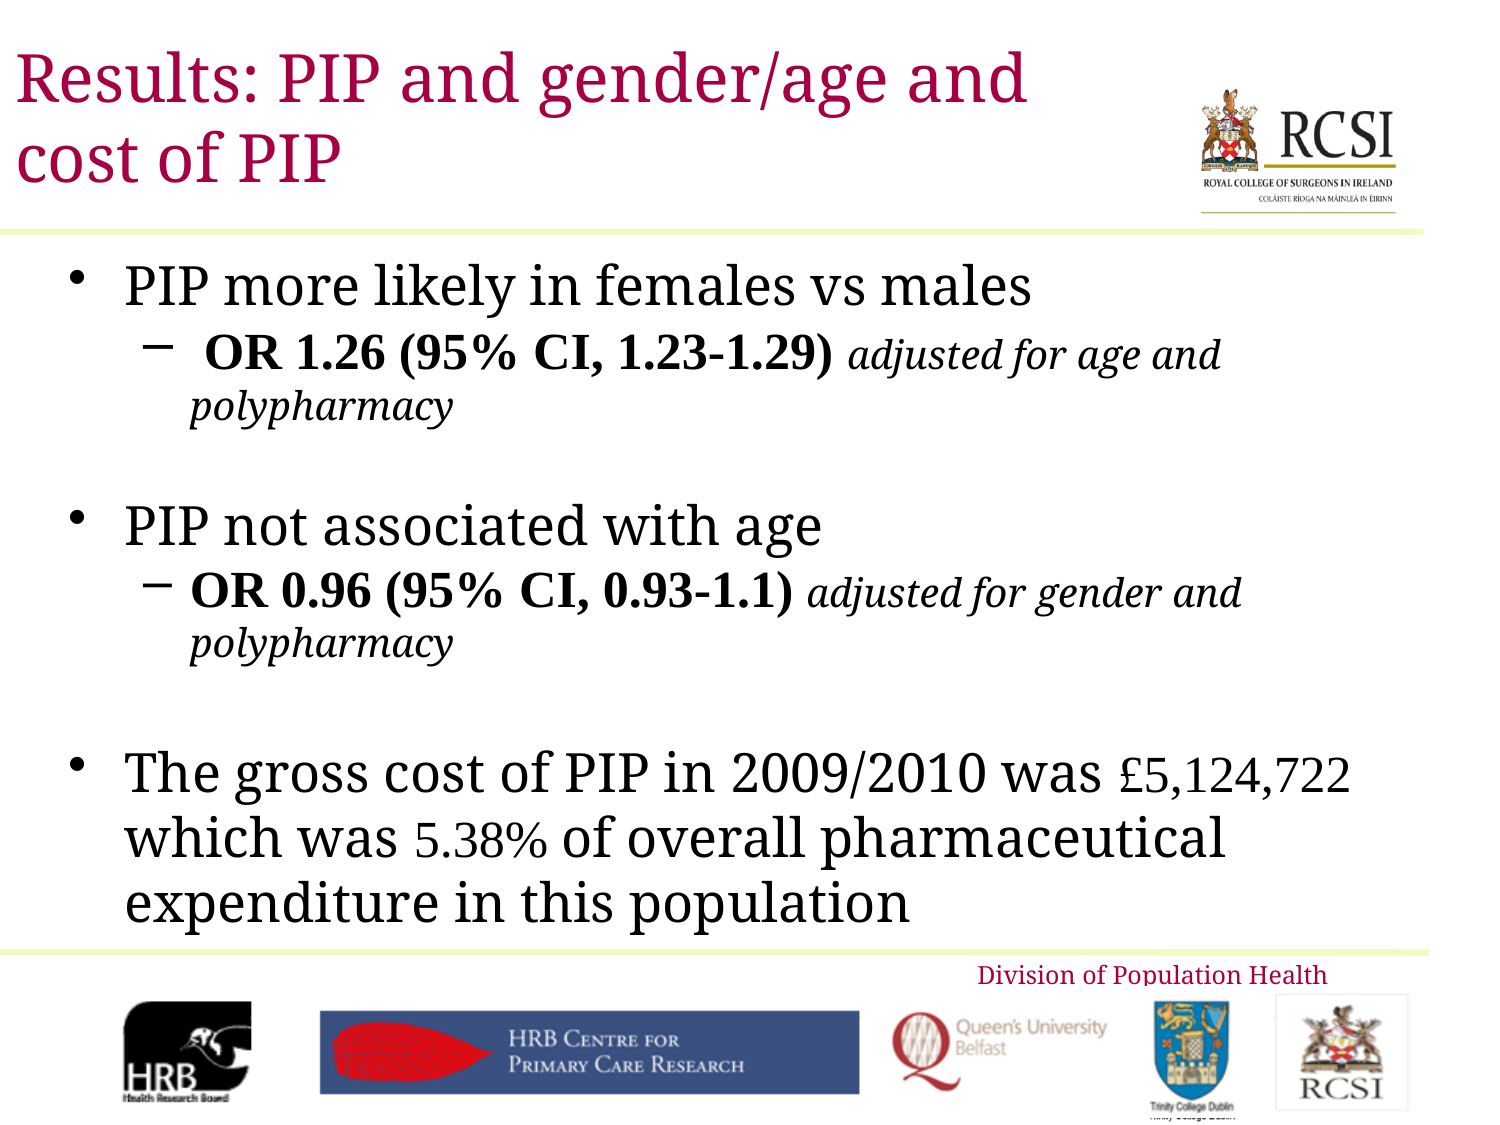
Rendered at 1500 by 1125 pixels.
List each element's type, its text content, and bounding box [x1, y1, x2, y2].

title Results: PIP and gender/age and cost of PIP [0, 0, 1186, 232]
picture [1163, 0, 1471, 242]
list PIP more likely in females vs males OR 1.26 (95% CI, 1.23-1.29) adjusted for age and polypharmacy PIP not associated with age OR 0.96 (95% CI, 0.93-1.1) adjusted for gender and polypharmacy The gross cost of PIP in 2009/2010 was £5,124,722 which was 5.38% of overall pharmaceutical expenditure in this population [52, 242, 1500, 953]
picture [53, 986, 1410, 1118]
